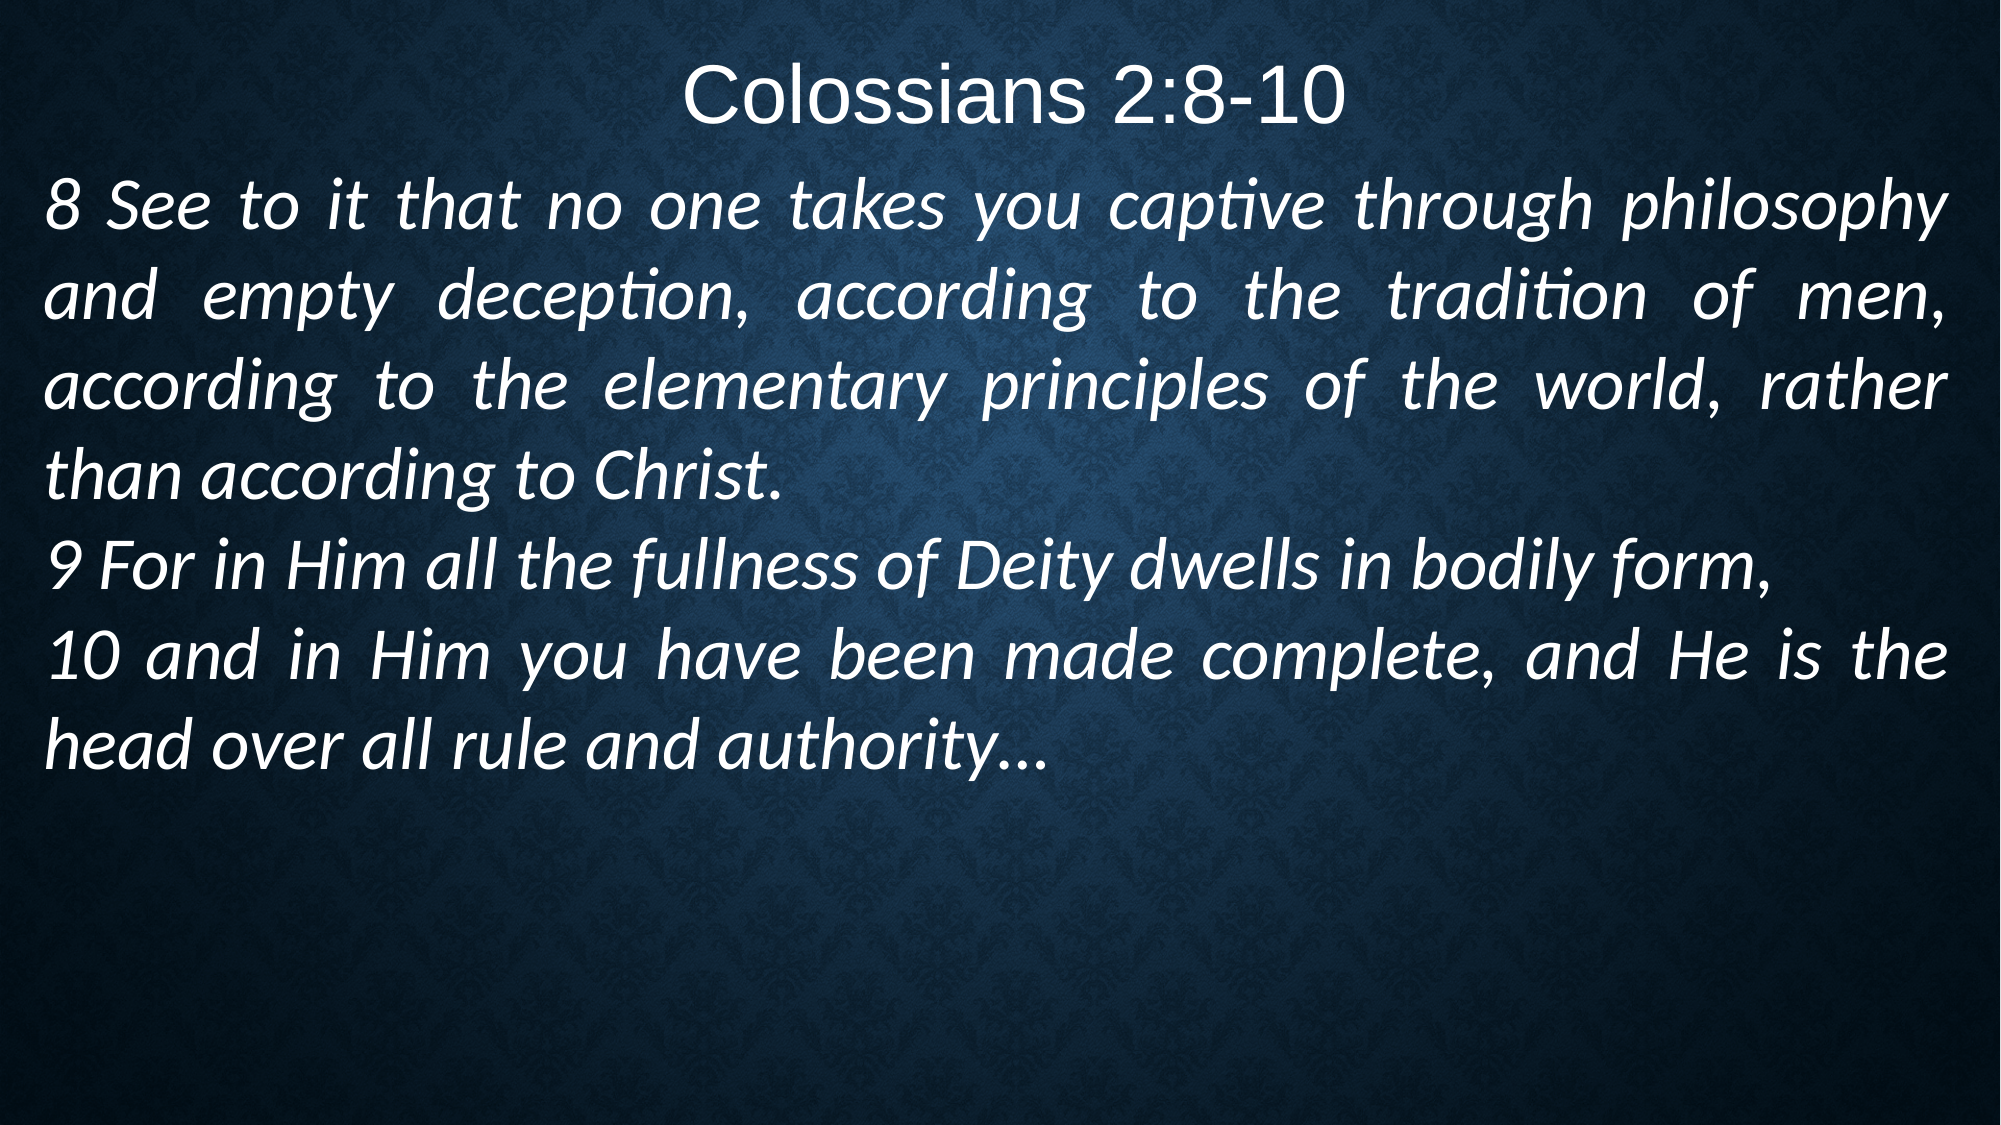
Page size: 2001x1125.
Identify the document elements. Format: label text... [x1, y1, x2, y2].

text_box Colossians 2:8-10 [55, 32, 1974, 148]
text_box 8 See to it that no one takes you captive through philosophy and empty deception, according to the tradition of men, according to the elementary principles of the world, rather than according to Christ. 9 For in Him all the fullness of Deity dwells in bodily form, 10 and in Him you have been made complete, and He is the head over all rule and authority… [28, 146, 1965, 792]
